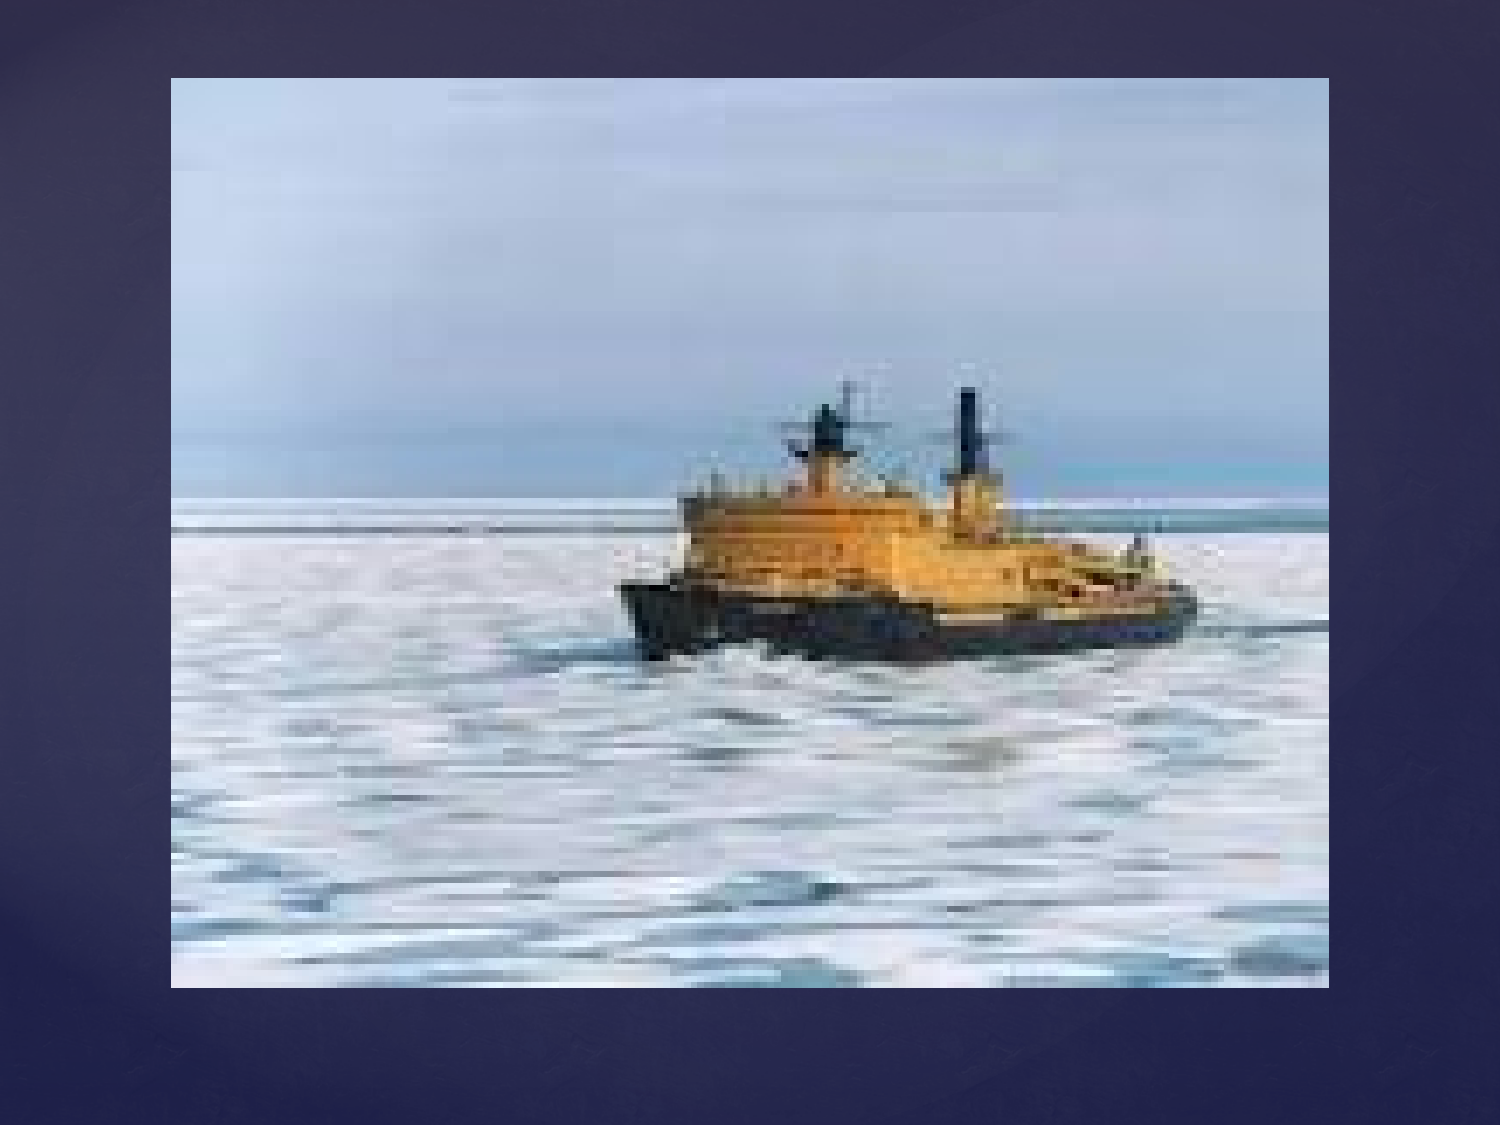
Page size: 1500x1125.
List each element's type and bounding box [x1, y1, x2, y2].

picture [170, 78, 1330, 989]
